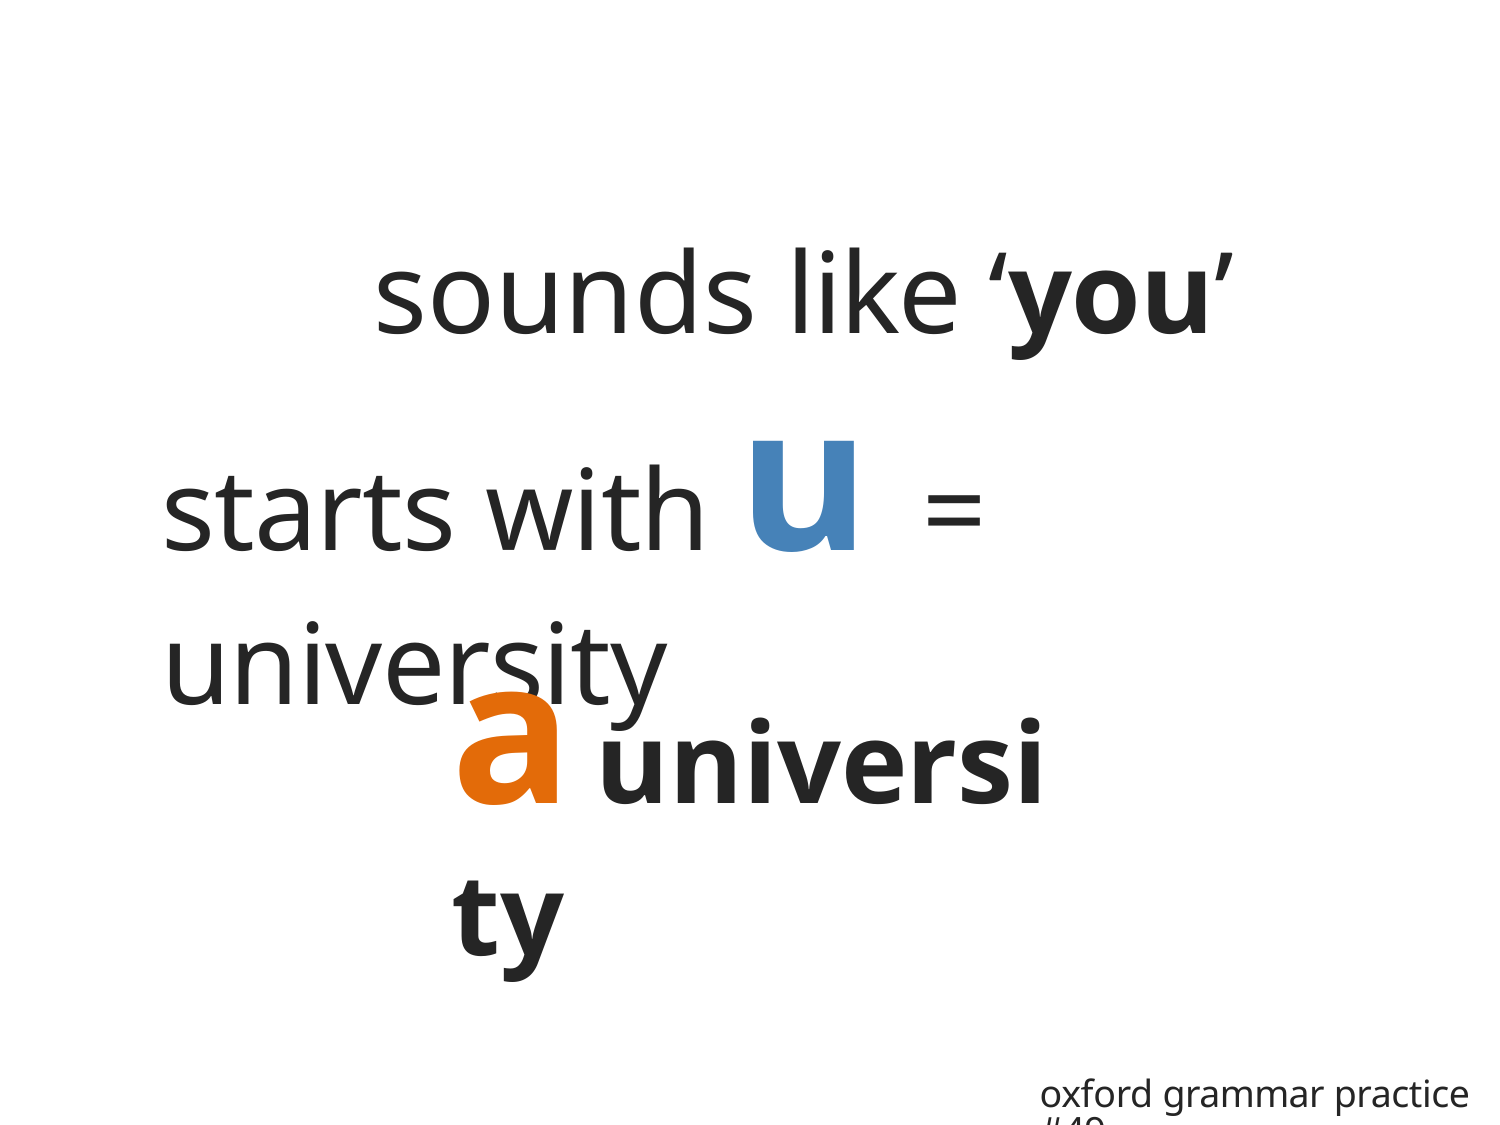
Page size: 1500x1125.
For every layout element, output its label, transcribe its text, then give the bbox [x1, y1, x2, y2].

title sounds like ‘you’ starts with u = university [159, 223, 1320, 732]
footer oxford grammar practice #49 [1037, 1077, 1488, 1125]
text_box auniversity [449, 601, 1052, 979]
